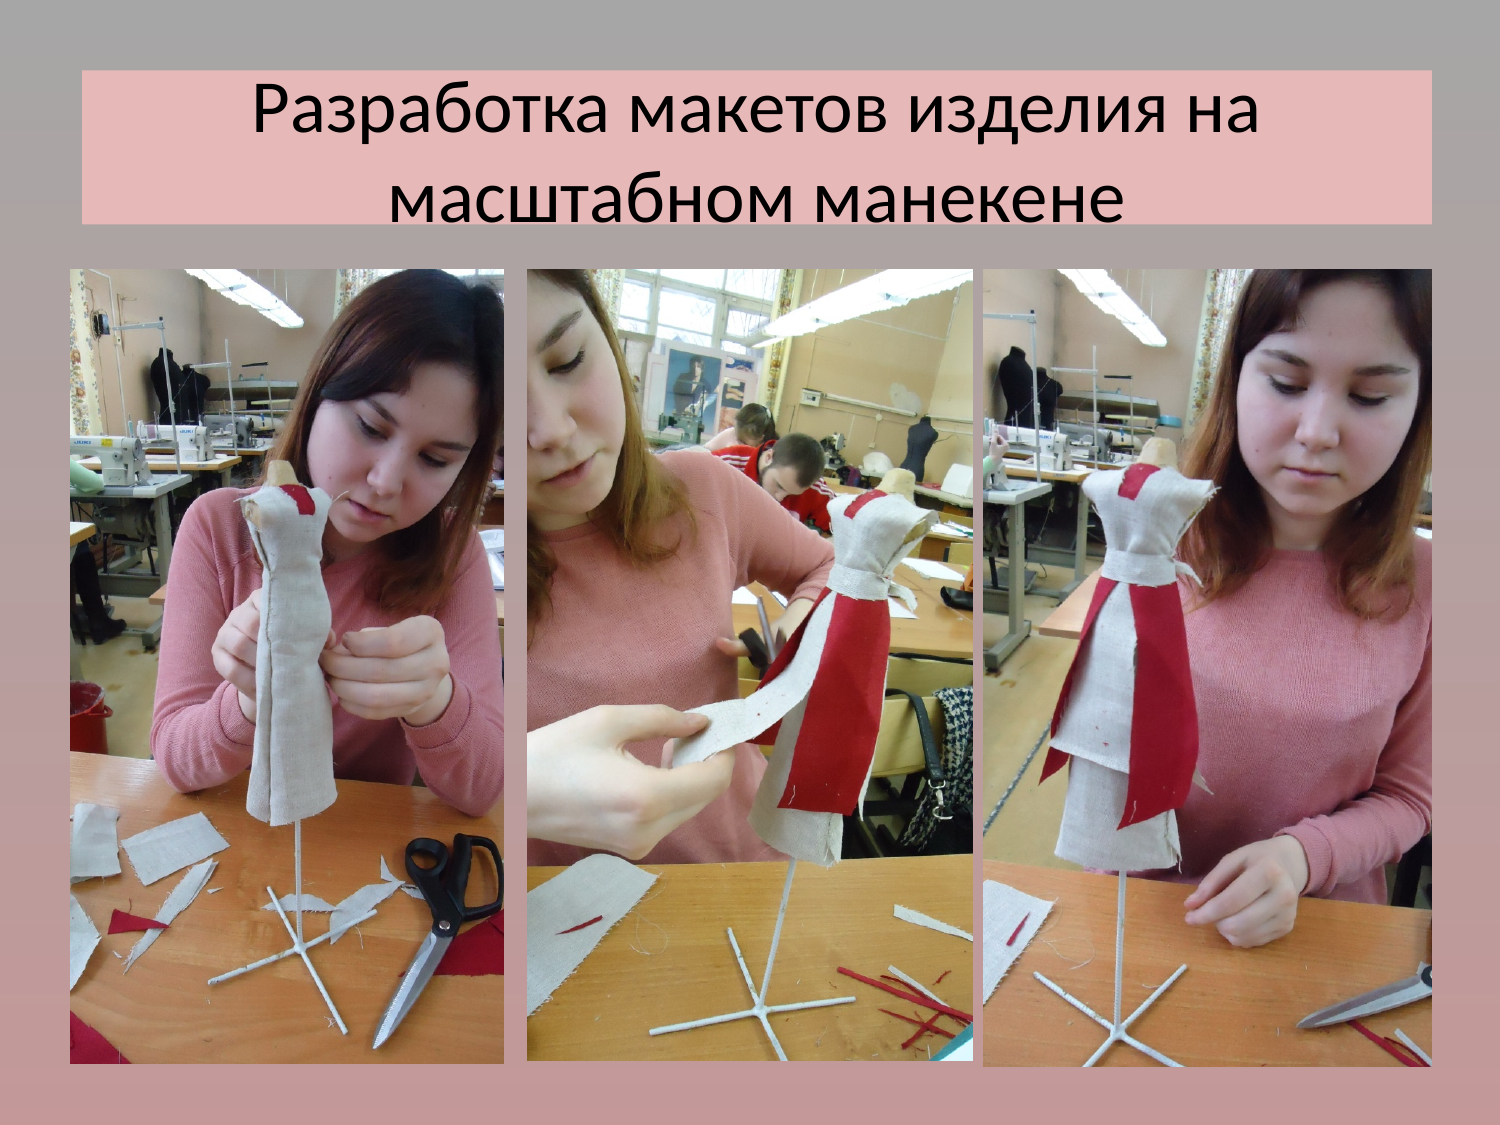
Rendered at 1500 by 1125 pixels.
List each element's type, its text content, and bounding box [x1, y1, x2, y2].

title Разработка макетов изделия на масштабном манекене [82, 70, 1432, 225]
picture [527, 269, 973, 1061]
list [983, 269, 1433, 1067]
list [70, 269, 505, 1064]
